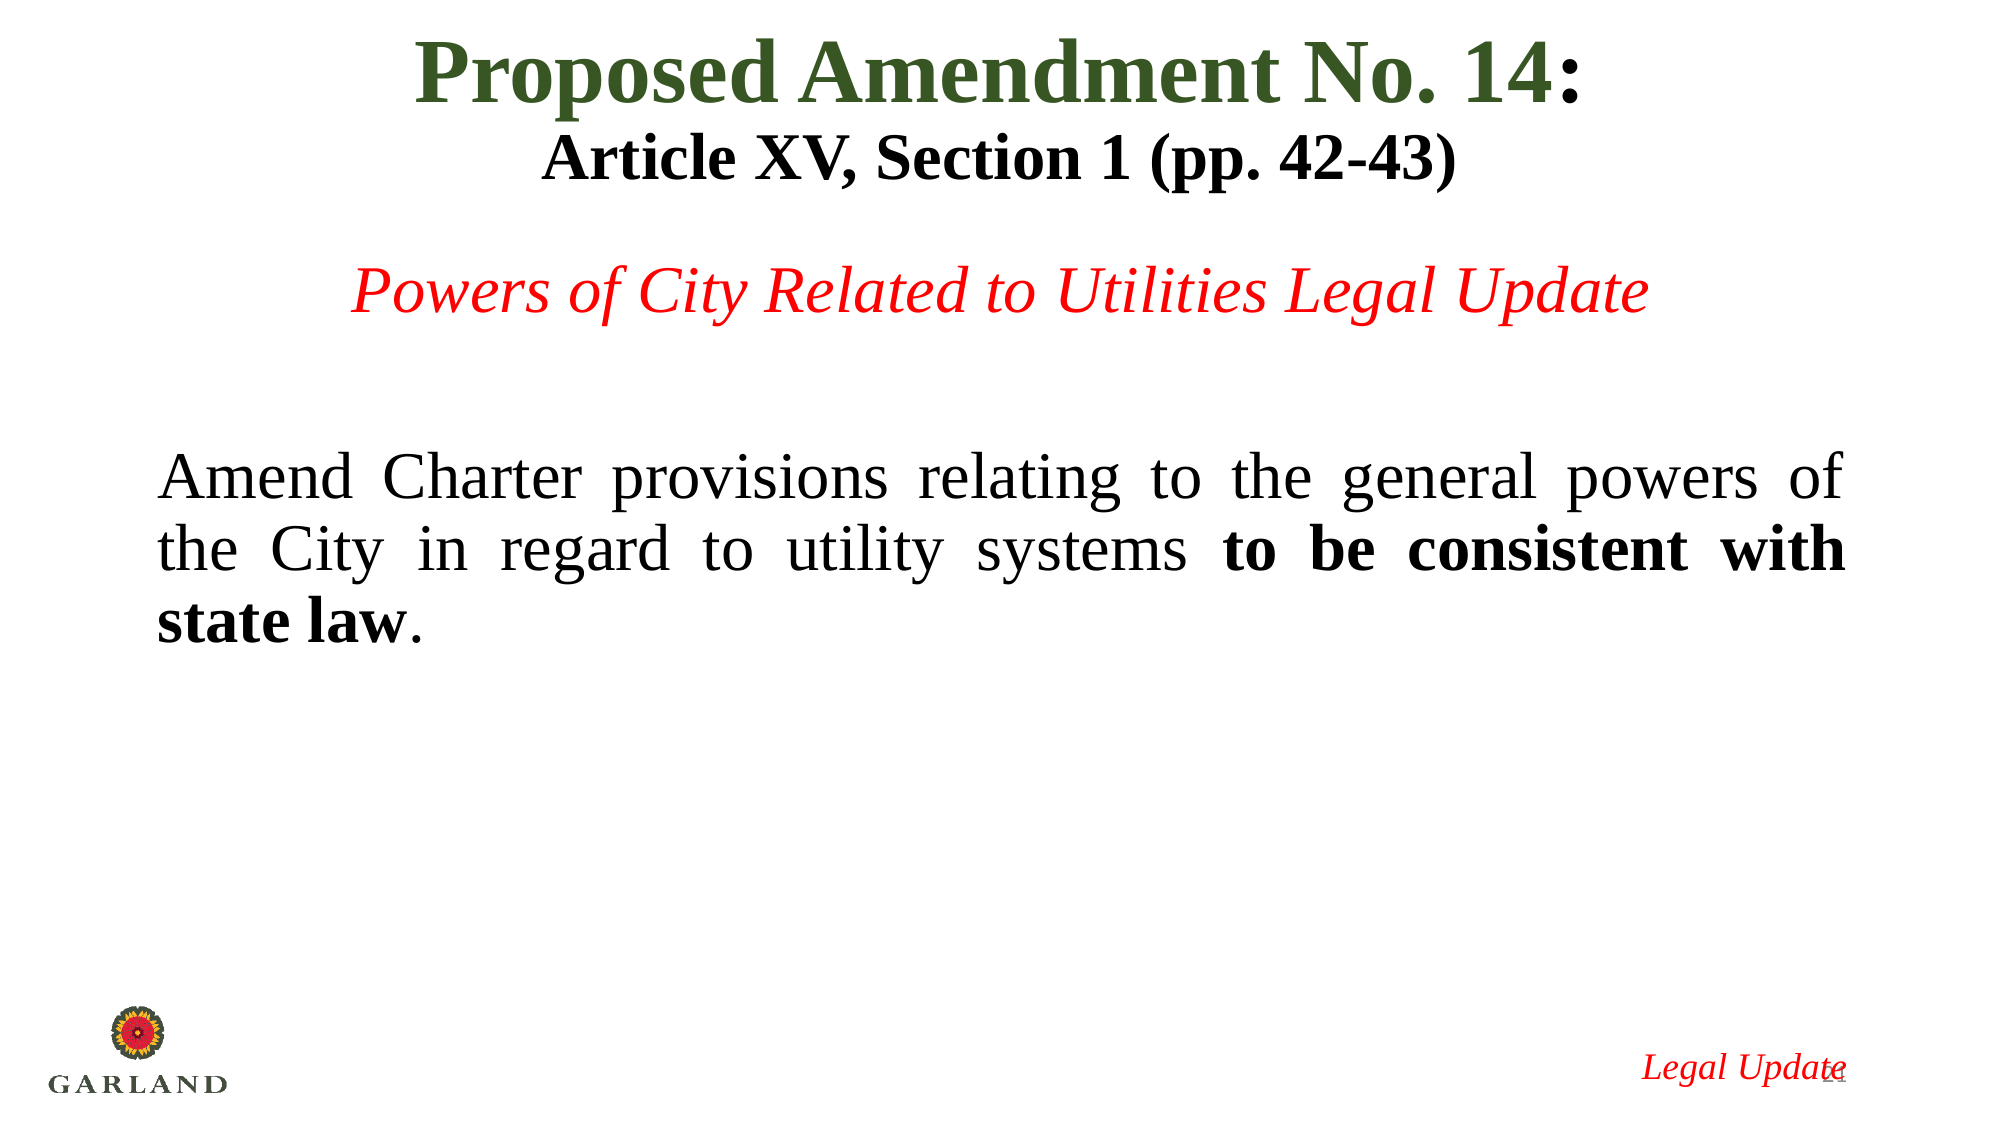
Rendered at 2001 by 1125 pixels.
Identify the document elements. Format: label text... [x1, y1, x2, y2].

title Proposed Amendment No. 14: Article XV, Section 1 (pp. 42-43) [137, 0, 1863, 207]
slide_number 21 [1412, 1042, 1863, 1103]
picture [46, 1002, 229, 1097]
list Powers of City Related to Utilities Legal Update Amend Charter provisions relating to the general powers of the City in regard to utility systems to be consistent with state law. Legal Update [67, 207, 1863, 1013]
